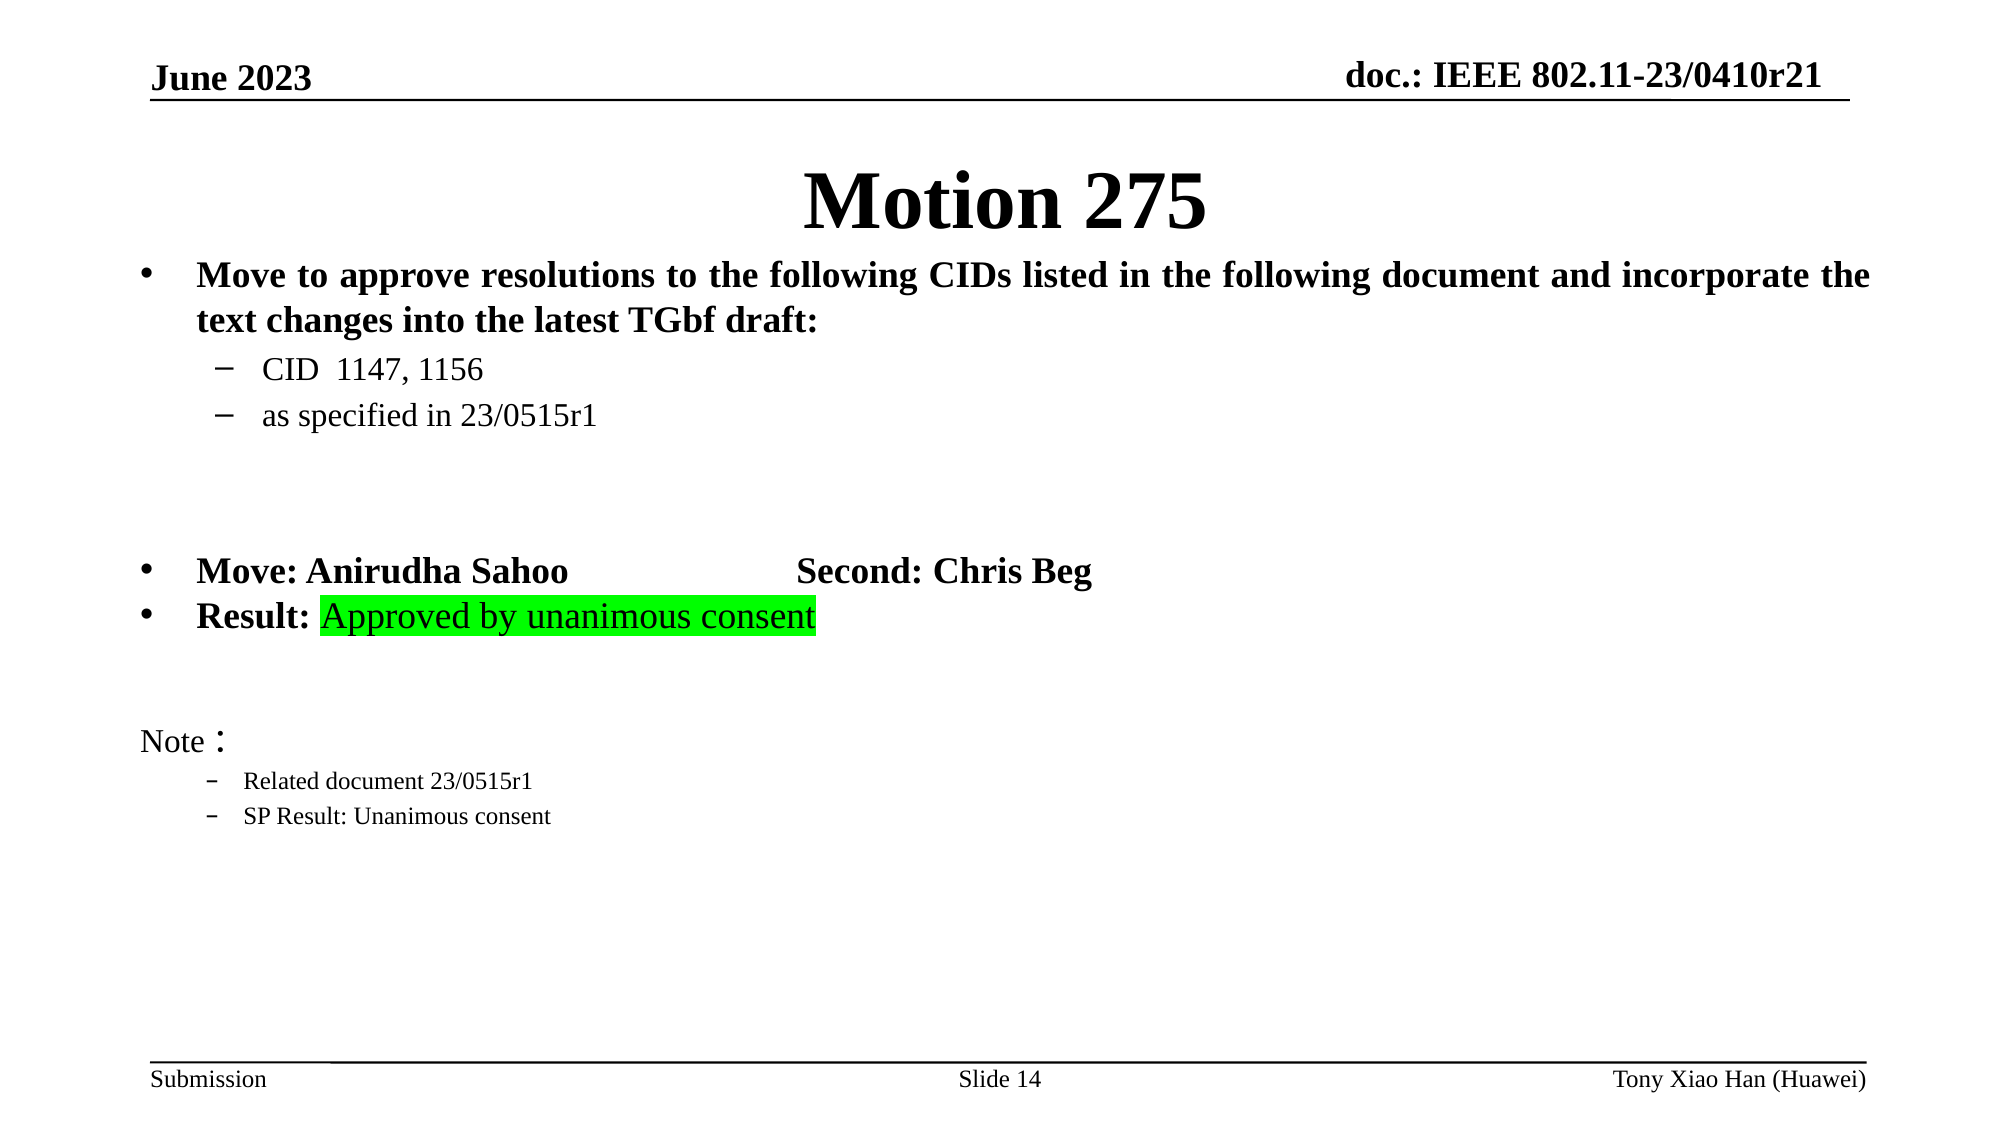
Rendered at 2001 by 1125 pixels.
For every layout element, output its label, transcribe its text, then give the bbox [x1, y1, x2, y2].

text_box Motion 275 [368, 137, 1644, 212]
text_box Move to approve resolutions to the following CIDs listed in the following document and incorporate the text changes into the latest TGbf draft: CID 1147, 1156 as specified in 23/0515r1 Move: Anirudha Sahoo Second: Chris Beg Result: Approved by unanimous consent Note： Related document 23/0515r1 SP Result: Unanimous consent [125, 212, 1888, 900]
